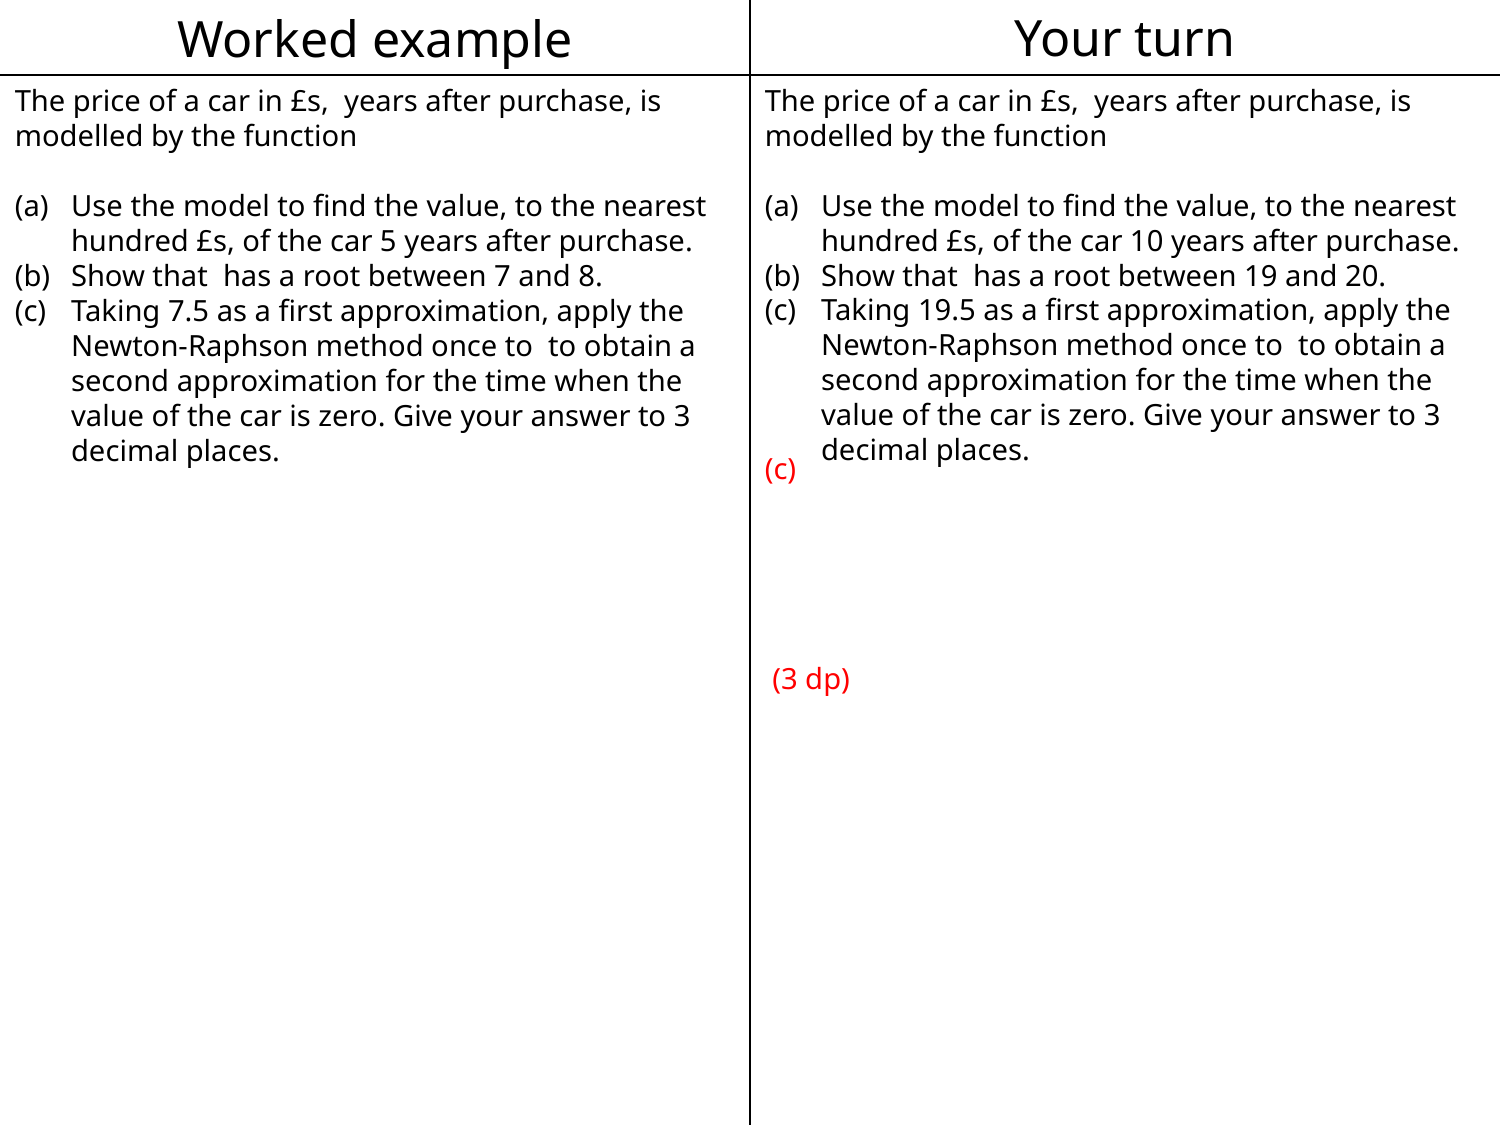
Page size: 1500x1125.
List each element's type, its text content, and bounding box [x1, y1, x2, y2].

text_box Worked example [0, 0, 749, 74]
text_box Your turn [751, 0, 1500, 74]
